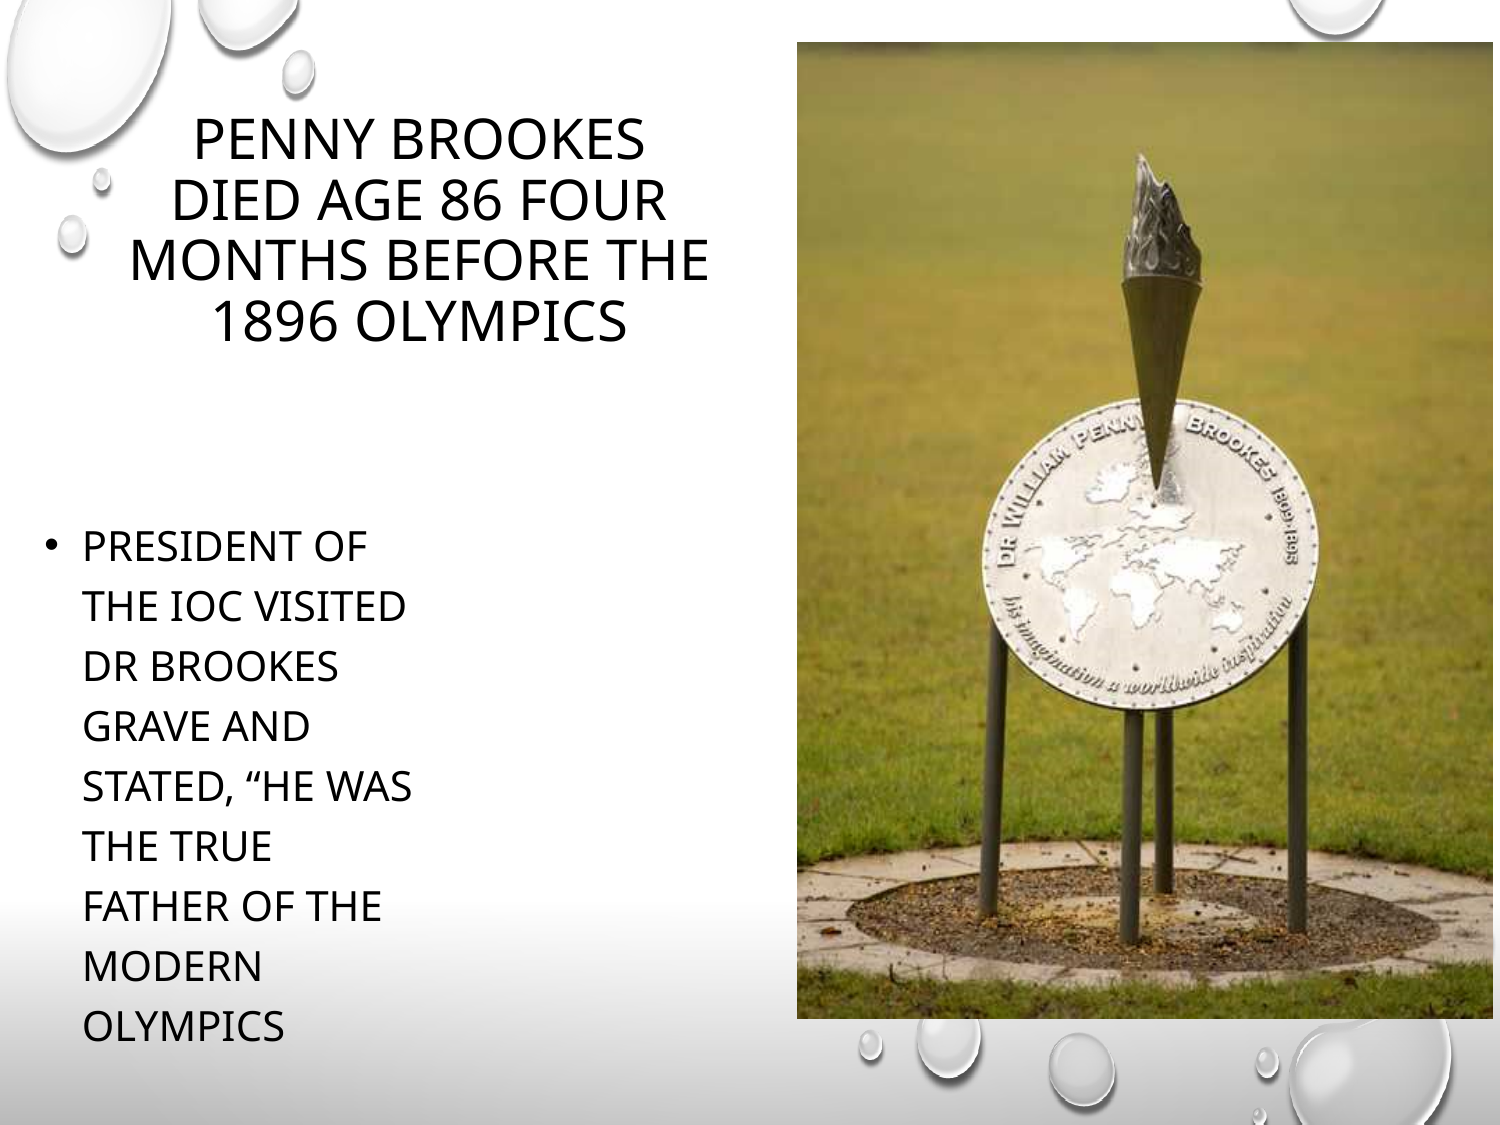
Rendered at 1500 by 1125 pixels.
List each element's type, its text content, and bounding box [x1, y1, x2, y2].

picture [0, 0, 1500, 1125]
list President of the IOC visited Dr Brookes grave and stated, “he was the true father of the modern Olympics [29, 502, 432, 1094]
title Penny Brookes died age 86 four months before the 1896 Olympics [112, 101, 727, 364]
